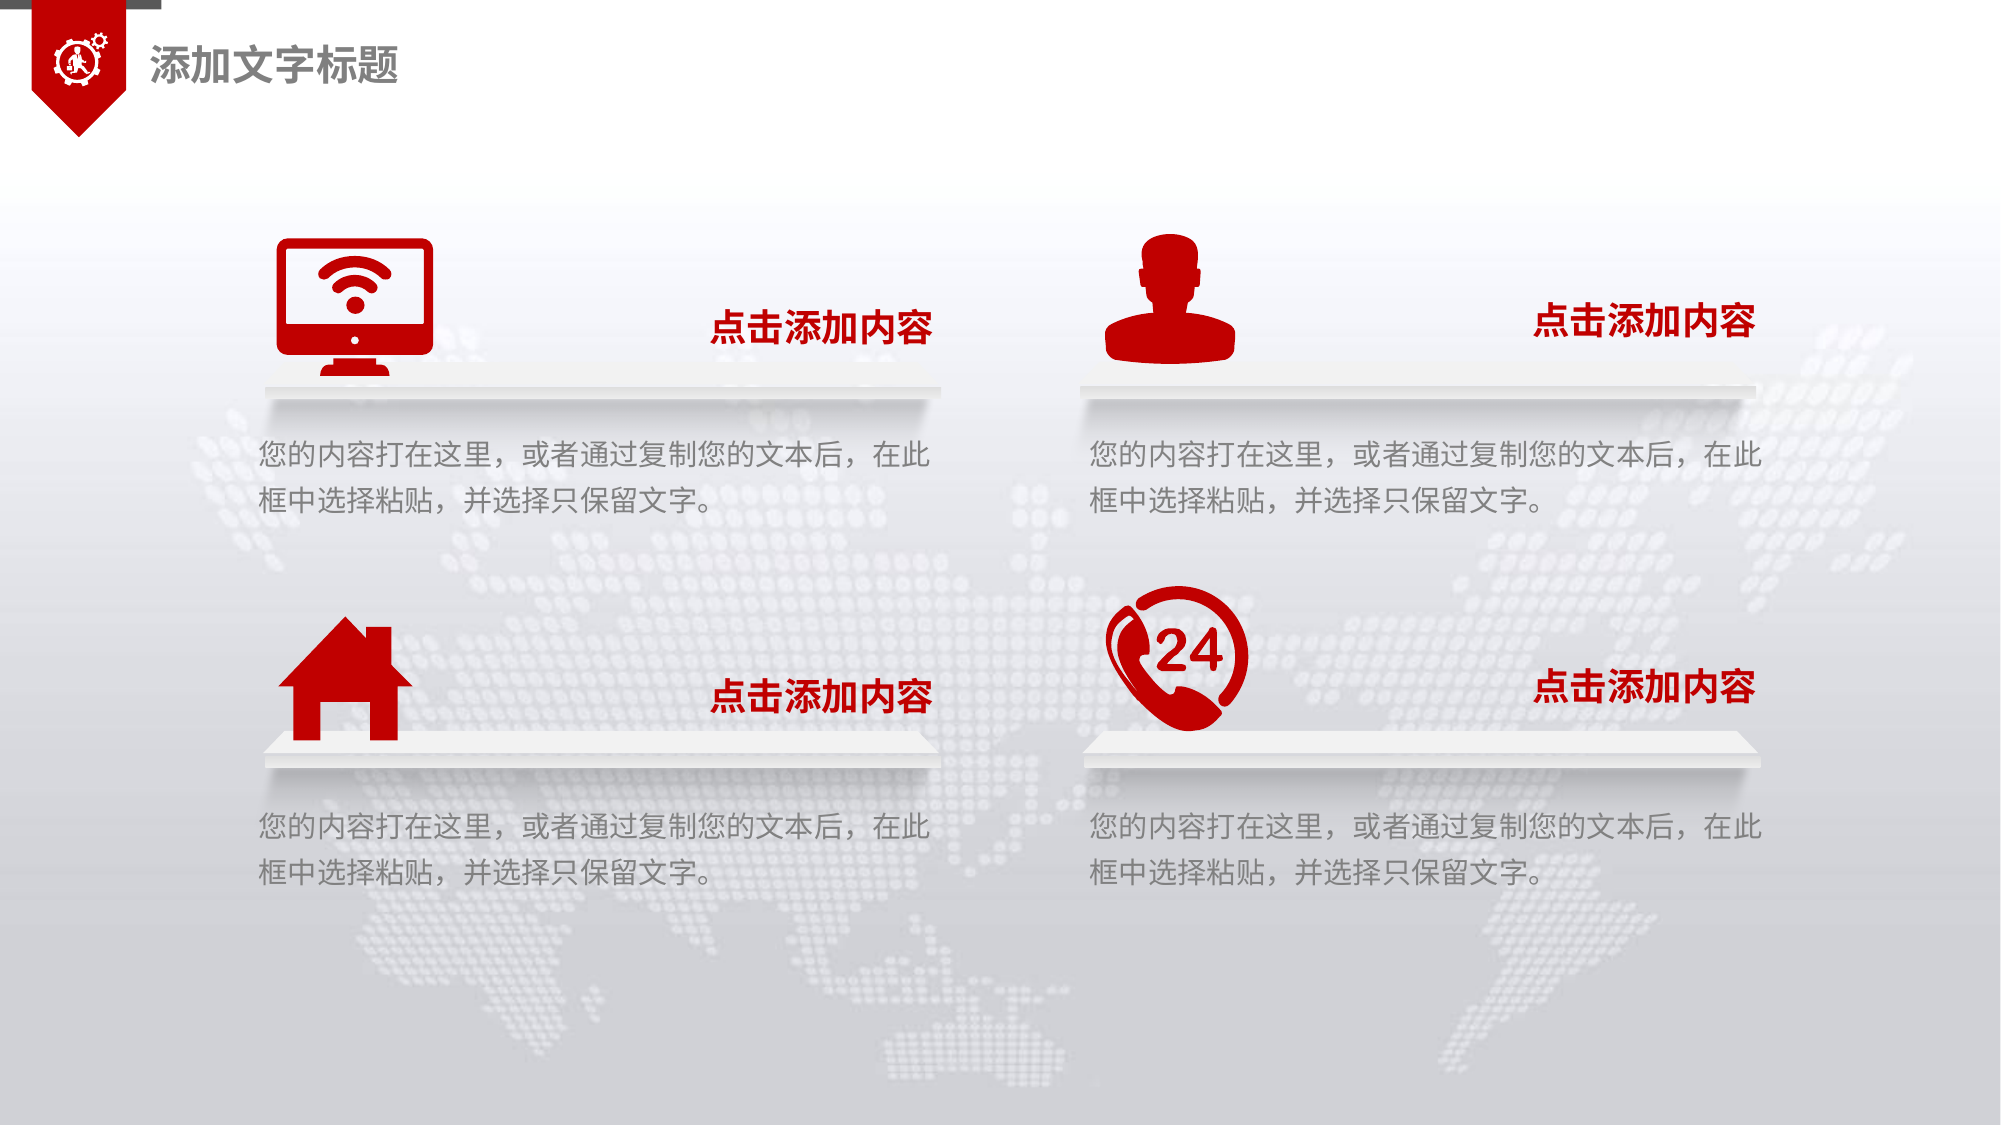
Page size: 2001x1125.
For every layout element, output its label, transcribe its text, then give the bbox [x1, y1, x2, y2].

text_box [1059, 730, 1761, 861]
text_box 点击添加内容 [694, 665, 950, 725]
text_box 点击添加内容 [1516, 289, 1772, 350]
text_box 点击添加内容 [694, 296, 950, 356]
text_box 您的内容打在这里，或者通过复制您的文本后，在此框中选择粘贴，并选择只保留文字。 [243, 790, 949, 897]
text_box 添加文字标题 [137, 33, 457, 95]
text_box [239, 730, 942, 861]
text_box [1054, 361, 1757, 492]
text_box [278, 616, 413, 729]
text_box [239, 362, 942, 492]
text_box [129, 0, 164, 12]
text_box 您的内容打在这里，或者通过复制您的文本后，在此框中选择粘贴，并选择只保留文字。 [243, 418, 949, 525]
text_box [31, 0, 127, 138]
text_box 您的内容打在这里，或者通过复制您的文本后，在此框中选择粘贴，并选择只保留文字。 [1075, 418, 1780, 525]
text_box [1105, 234, 1236, 360]
text_box 点击添加内容 [1516, 655, 1772, 716]
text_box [1101, 585, 1249, 734]
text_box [276, 238, 434, 377]
picture [0, 0, 2001, 1125]
text_box 您的内容打在这里，或者通过复制您的文本后，在此框中选择粘贴，并选择只保留文字。 [1075, 790, 1780, 897]
text_box [0, 0, 29, 12]
